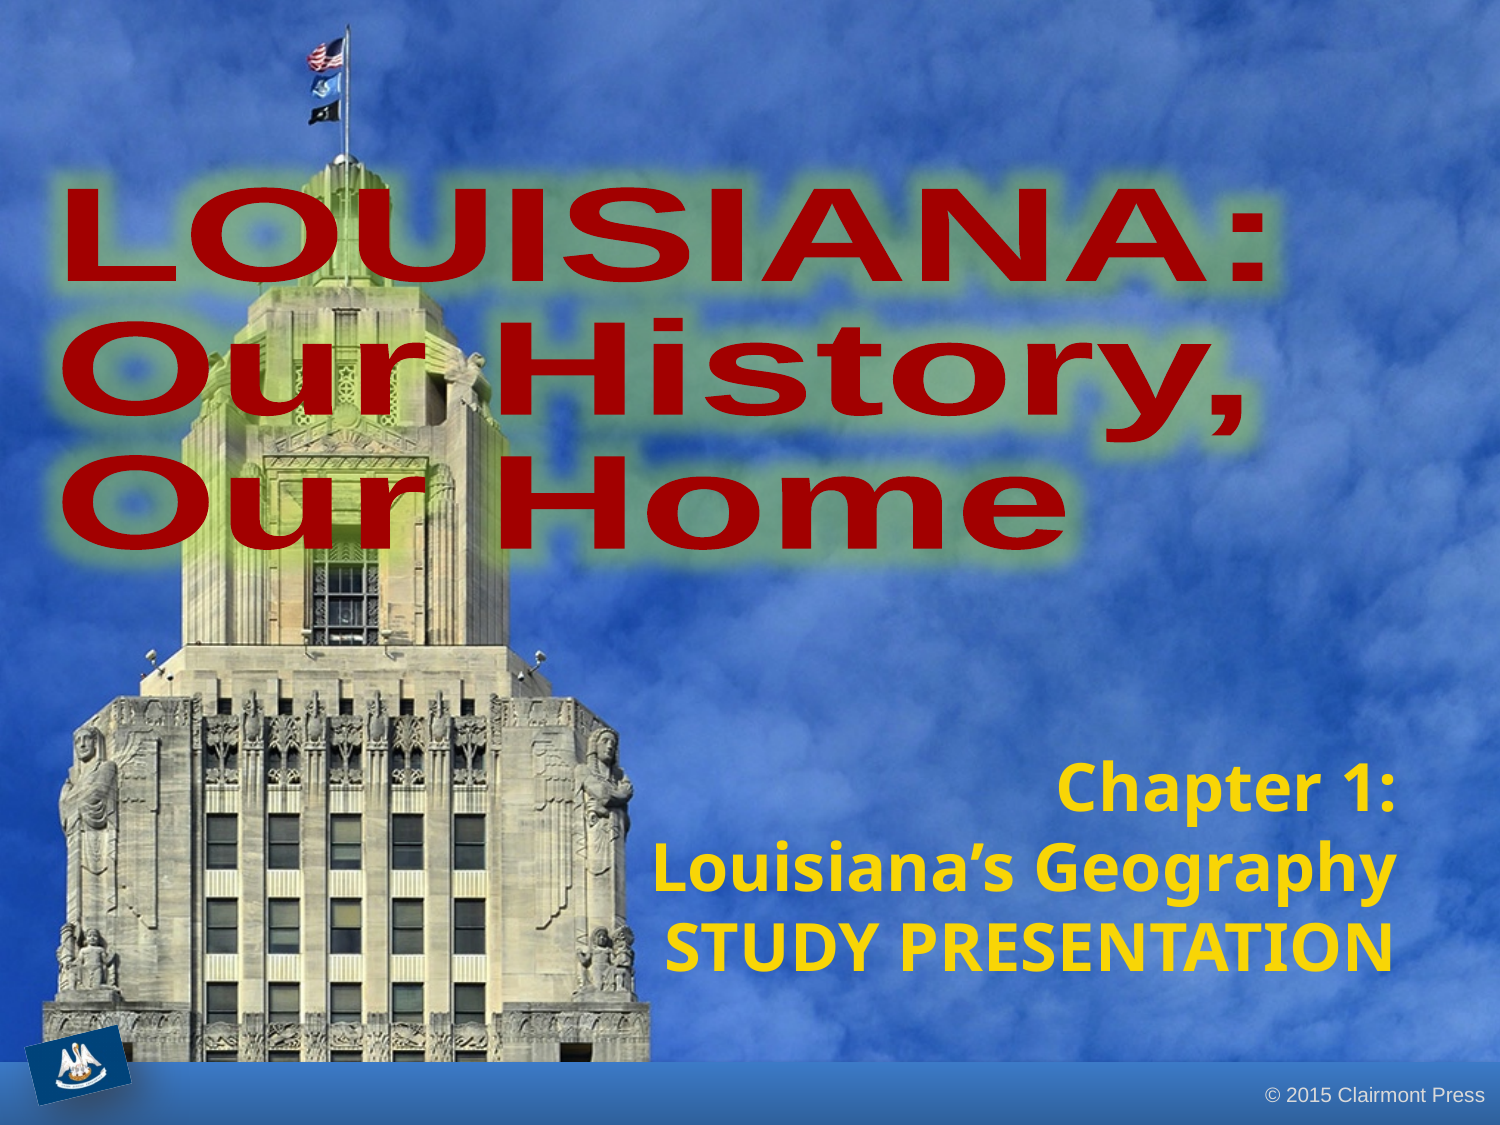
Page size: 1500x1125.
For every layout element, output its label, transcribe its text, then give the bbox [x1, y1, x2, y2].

text_box © 2015 Clairmont Press [1237, 1073, 1500, 1114]
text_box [1137, 37, 1460, 360]
text_box Chapter 1: Louisiana’s Geography STUDY PRESENTATION [174, 737, 1413, 993]
picture [0, 0, 1500, 1105]
